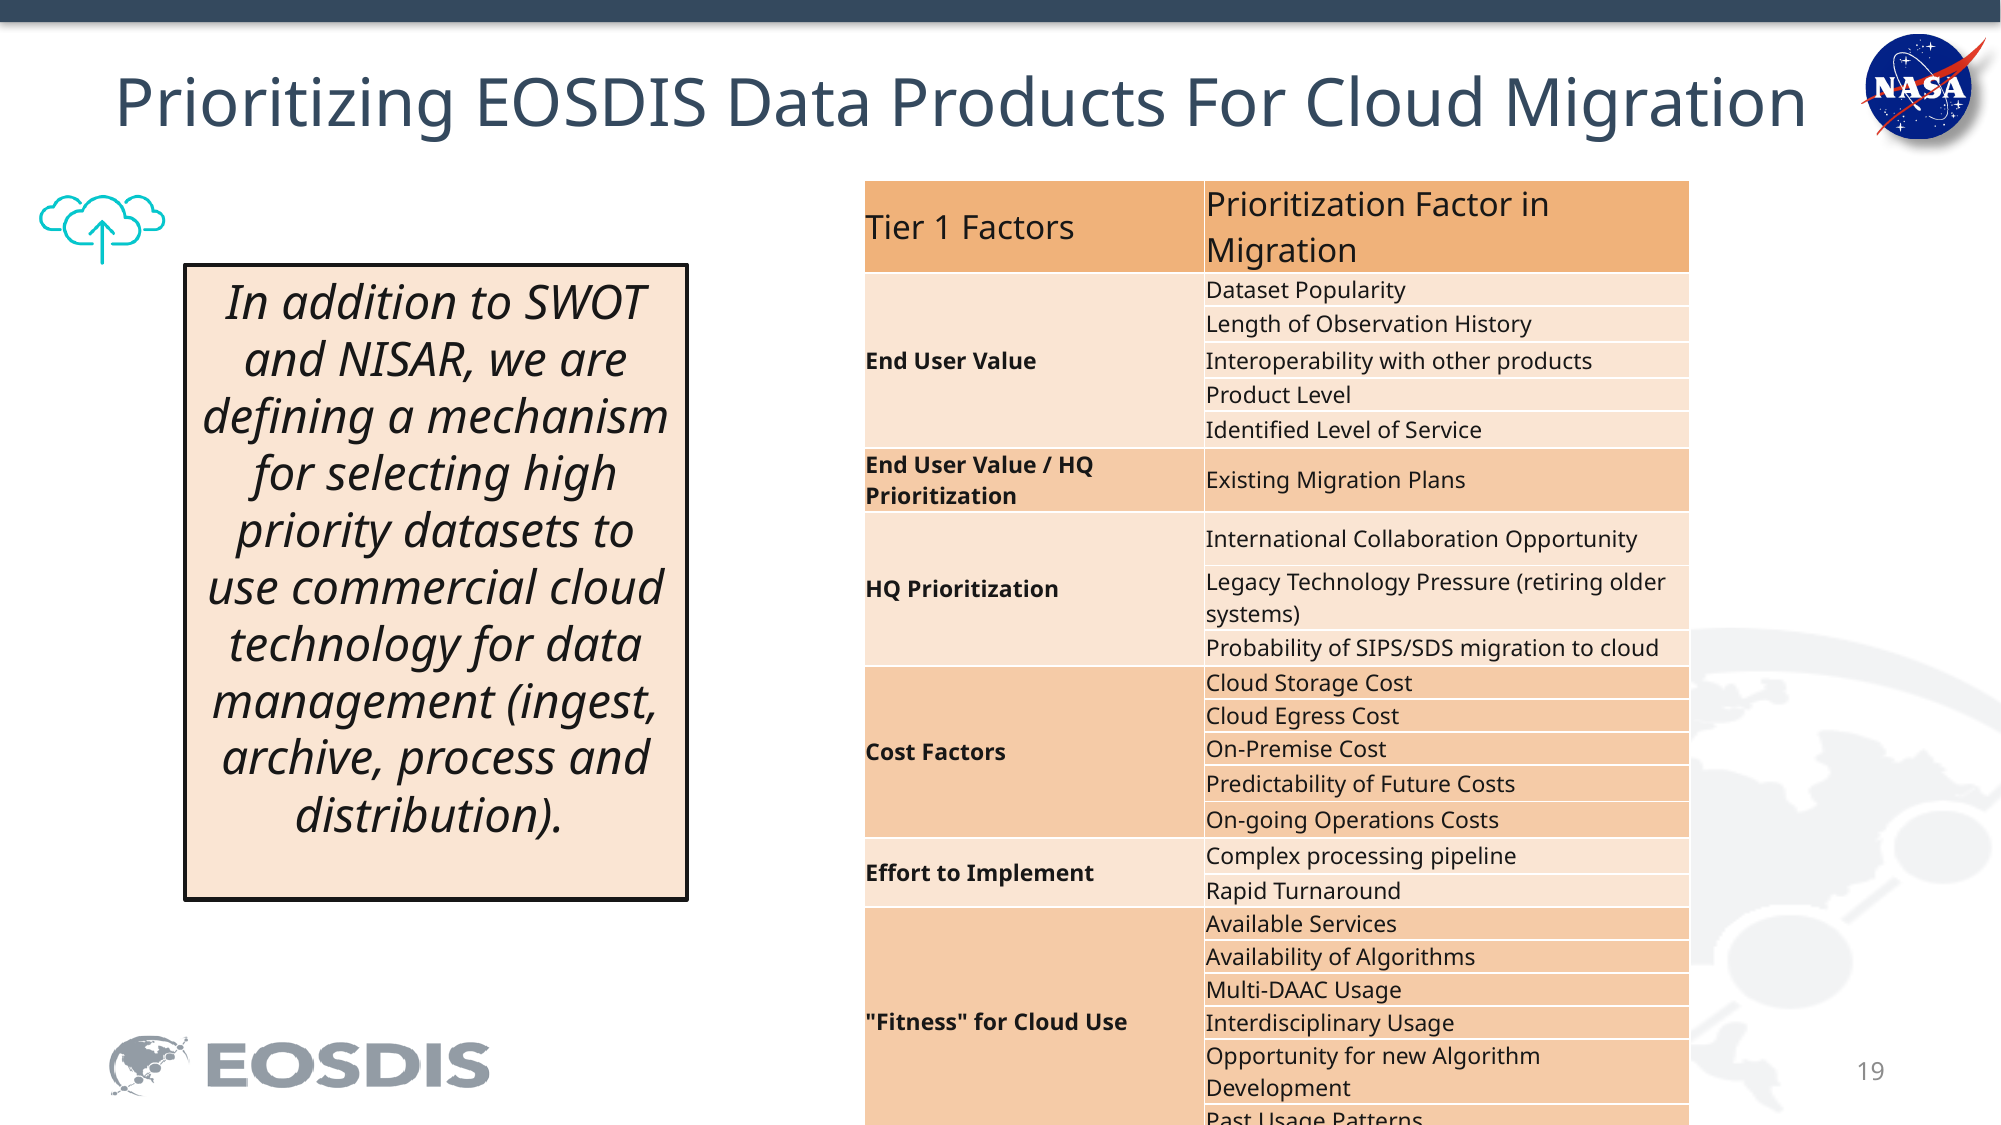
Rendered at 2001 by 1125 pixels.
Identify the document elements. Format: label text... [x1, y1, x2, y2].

table_cell Cloud Storage Cost [1205, 667, 1689, 698]
table_cell Dataset Popularity [1205, 274, 1689, 305]
table_cell Interoperability with other products [1205, 343, 1689, 377]
table_cell End User Value / HQ Prioritization [865, 449, 1204, 511]
table_cell "Fitness" for Cloud Use [865, 908, 1204, 1125]
table_cell Interdisciplinary Usage [1205, 1007, 1689, 1038]
table_cell Legacy Technology Pressure (retiring older systems) [1205, 566, 1689, 629]
table_cell On-Premise Cost [1205, 733, 1689, 764]
table_cell End User Value [865, 274, 1204, 447]
picture [36, 164, 167, 295]
table_cell Effort to Implement [865, 839, 1204, 906]
table_cell Identified Level of Service [1205, 412, 1689, 447]
table_header Tier 1 Factors [865, 181, 1204, 272]
table_cell Length of Observation History [1205, 307, 1689, 341]
table_cell Multi-DAAC Usage [1205, 974, 1689, 1005]
table_cell Past Usage Patterns [1205, 1105, 1689, 1125]
table_cell Available Services [1205, 908, 1689, 939]
list In addition to SWOT and NISAR, we are defining a mechanism for selecting high priority datasets to use commercial cloud technology for data management (ingest, archive, process and distribution). [183, 263, 689, 902]
title Prioritizing EOSDIS Data Products For Cloud Migration [99, 6, 1900, 194]
table_cell Predictability of Future Costs [1205, 766, 1689, 801]
table_cell Opportunity for new Algorithm Development [1205, 1040, 1689, 1103]
picture [1900, 34, 1986, 139]
table_cell HQ Prioritization [865, 513, 1204, 665]
table_cell Existing Migration Plans [1205, 449, 1689, 511]
slide_number 19 [1734, 1042, 1900, 1103]
table_cell Availability of Algorithms [1205, 941, 1689, 972]
table_cell Rapid Turnaround [1205, 875, 1689, 906]
table_cell On-going Operations Costs [1205, 802, 1689, 837]
table_cell Probability of SIPS/SDS migration to cloud [1205, 631, 1689, 665]
table_cell International Collaboration Opportunity [1205, 513, 1689, 565]
table_cell Product Level [1205, 379, 1689, 410]
table_cell Complex processing pipeline [1205, 839, 1689, 873]
table_cell Cost Factors [865, 667, 1204, 837]
table_header Prioritization Factor in Migration [1205, 181, 1689, 272]
table_cell Cloud Egress Cost [1205, 700, 1689, 731]
